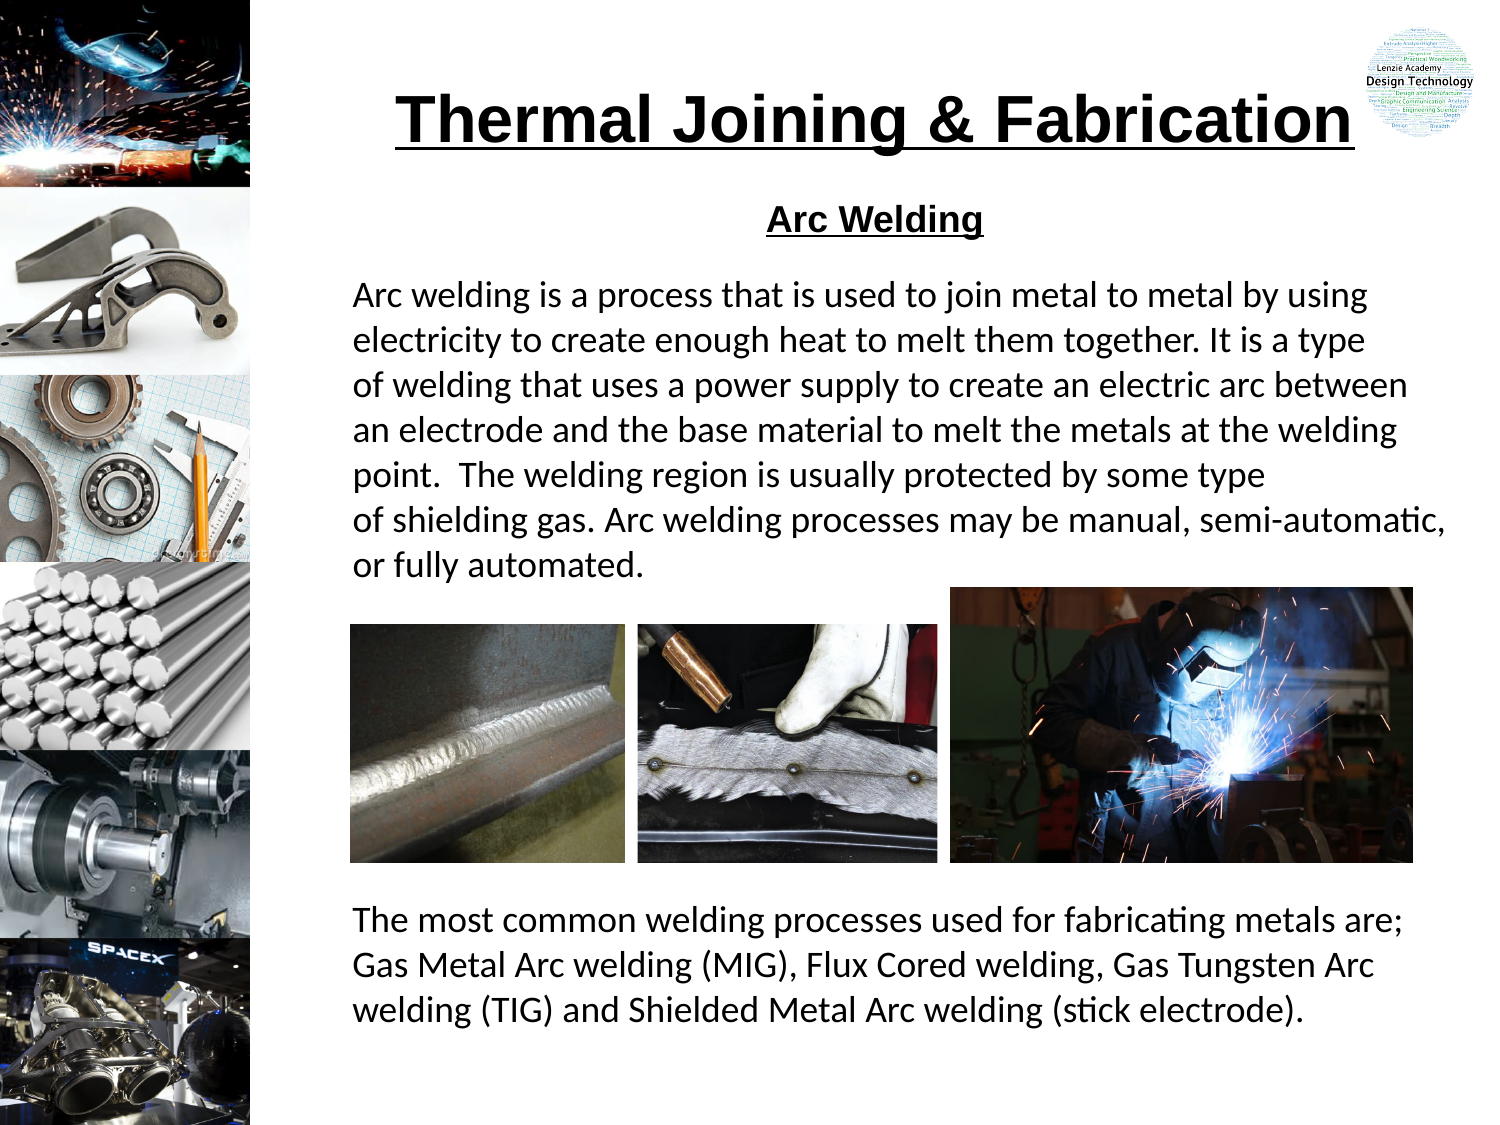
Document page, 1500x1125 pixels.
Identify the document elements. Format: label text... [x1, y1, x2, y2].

picture [349, 624, 626, 863]
text_box The most common welding processes used for fabricating metals are; Gas Metal Arc welding (MIG), Flux Cored welding, Gas Tungsten Arc welding (TIG) and Shielded Metal Arc welding (stick electrode). [337, 887, 1463, 1038]
picture [1362, 24, 1478, 140]
text_box Arc Welding [254, 233, 1500, 425]
text_box Arc welding is a process that is used to join metal to metal by using electricity to create enough heat to melt them together. It is a type of welding that uses a power supply to create an electric arc between an electrode and the base material to melt the metals at the welding point. The welding region is usually protected by some type of shielding gas. Arc welding processes may be manual, semi-automatic, or fully automated. [337, 262, 1463, 613]
picture [0, 0, 251, 1125]
picture [637, 624, 938, 863]
picture [949, 587, 1413, 863]
text_box Thermal Joining & Fabrication [251, 0, 1500, 233]
